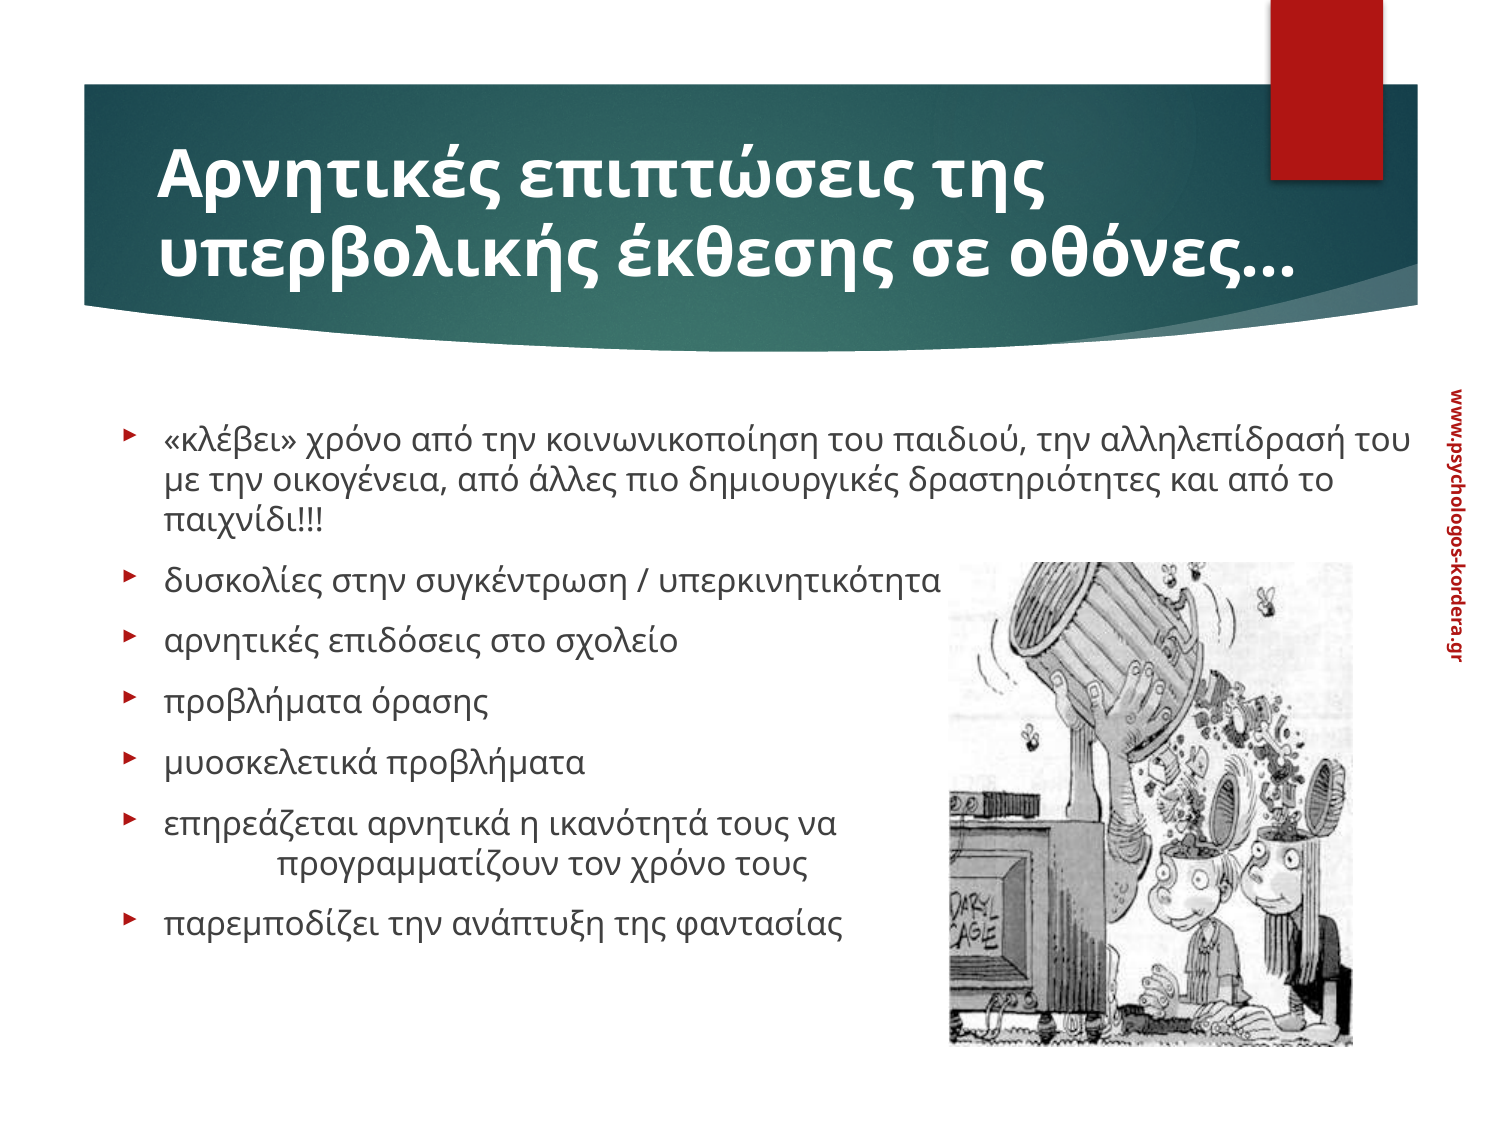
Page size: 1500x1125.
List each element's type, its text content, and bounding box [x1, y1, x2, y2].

title Αρνητικές επιπτώσεις της υπερβολικής έκθεσης σε οθόνες… [142, 152, 1353, 269]
footer www.psychοlogos-kordera.gr [1440, 375, 1500, 900]
list «κλέβει» χρόνο από την κοινωνικοποίηση του παιδιού, την αλληλεπίδρασή του με την οικογένεια, από άλλες πιο δημιουργικές δραστηριότητες και από το παιχνίδι!!! δυσκολίες στην συγκέντρωση / υπερκινητικότητα αρνητικές επιδόσεις στο σχολείο προβλήματα όρασης μυοσκελετικά προβλήματα επηρεάζεται αρνητικά η ικανότητά τους να προγραμματίζουν τον χρόνο τους παρεμποδίζει την ανάπτυξη της φαντασίας [88, 349, 1440, 1125]
picture [948, 562, 1353, 1048]
